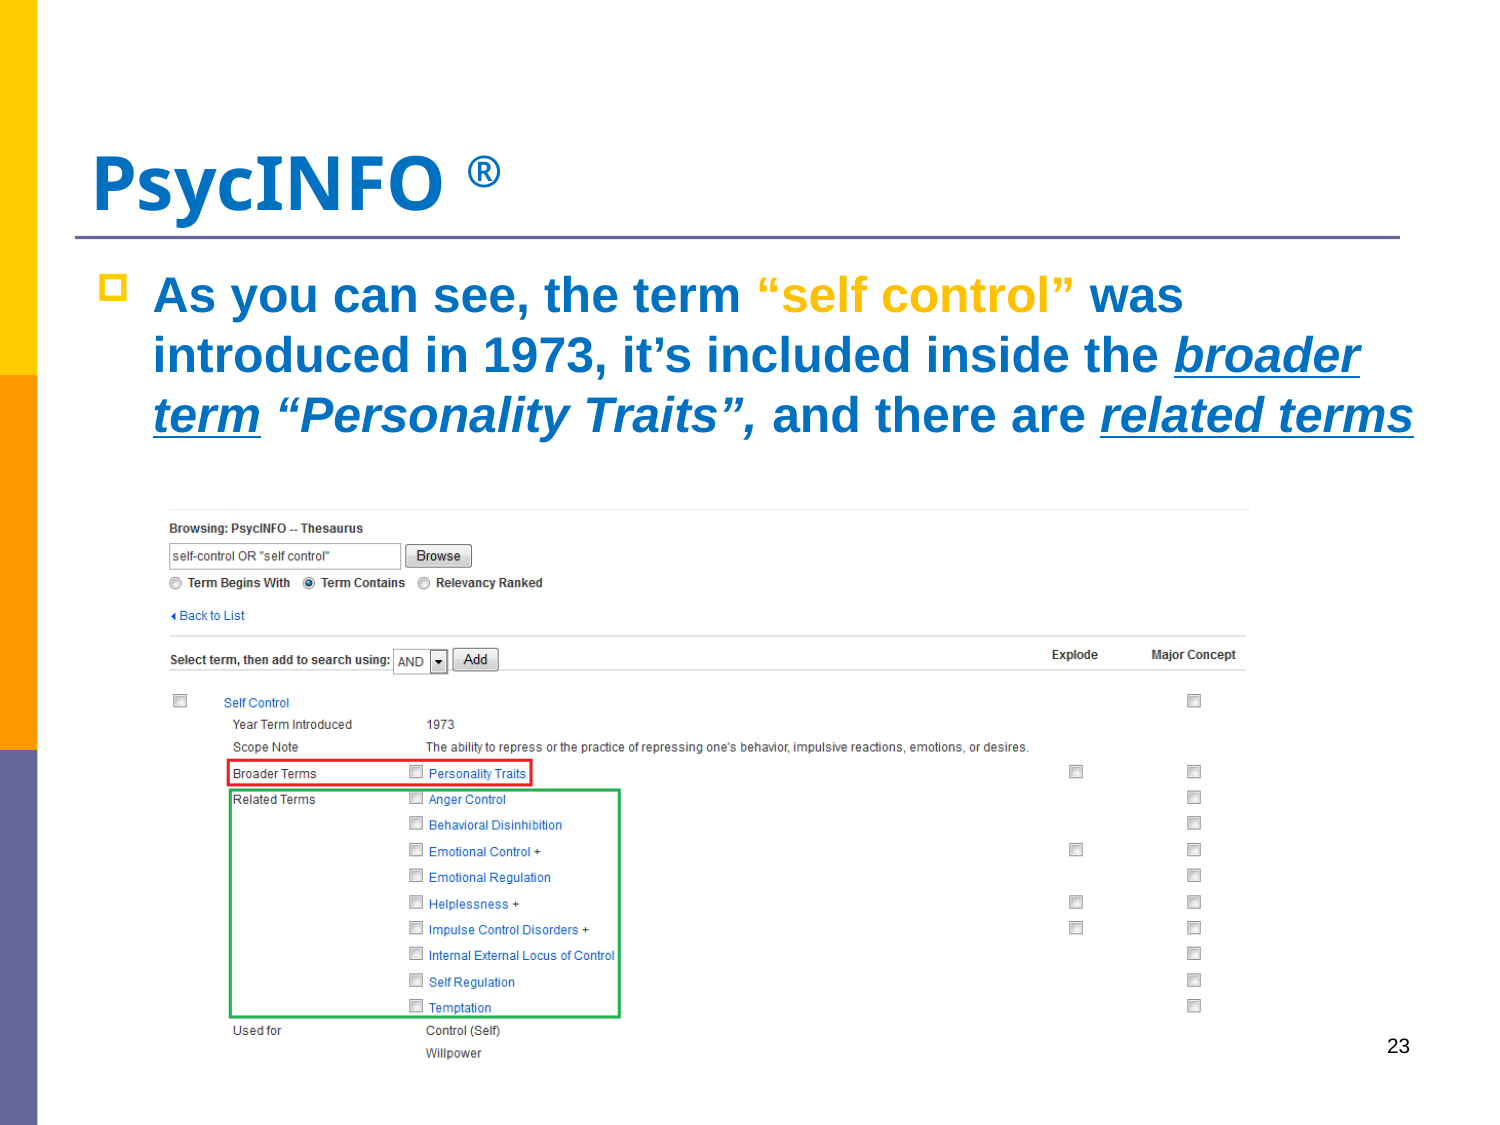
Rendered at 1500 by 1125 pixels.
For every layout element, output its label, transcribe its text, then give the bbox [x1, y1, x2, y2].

slide_number 23 [1074, 1024, 1426, 1101]
title PsycINFO ® [75, 45, 1425, 233]
picture [159, 503, 1250, 1073]
list As you can see, the term “self control” was introduced in 1973, it’s included inside the broader term “Personality Traits”, and there are related terms [81, 255, 1447, 465]
